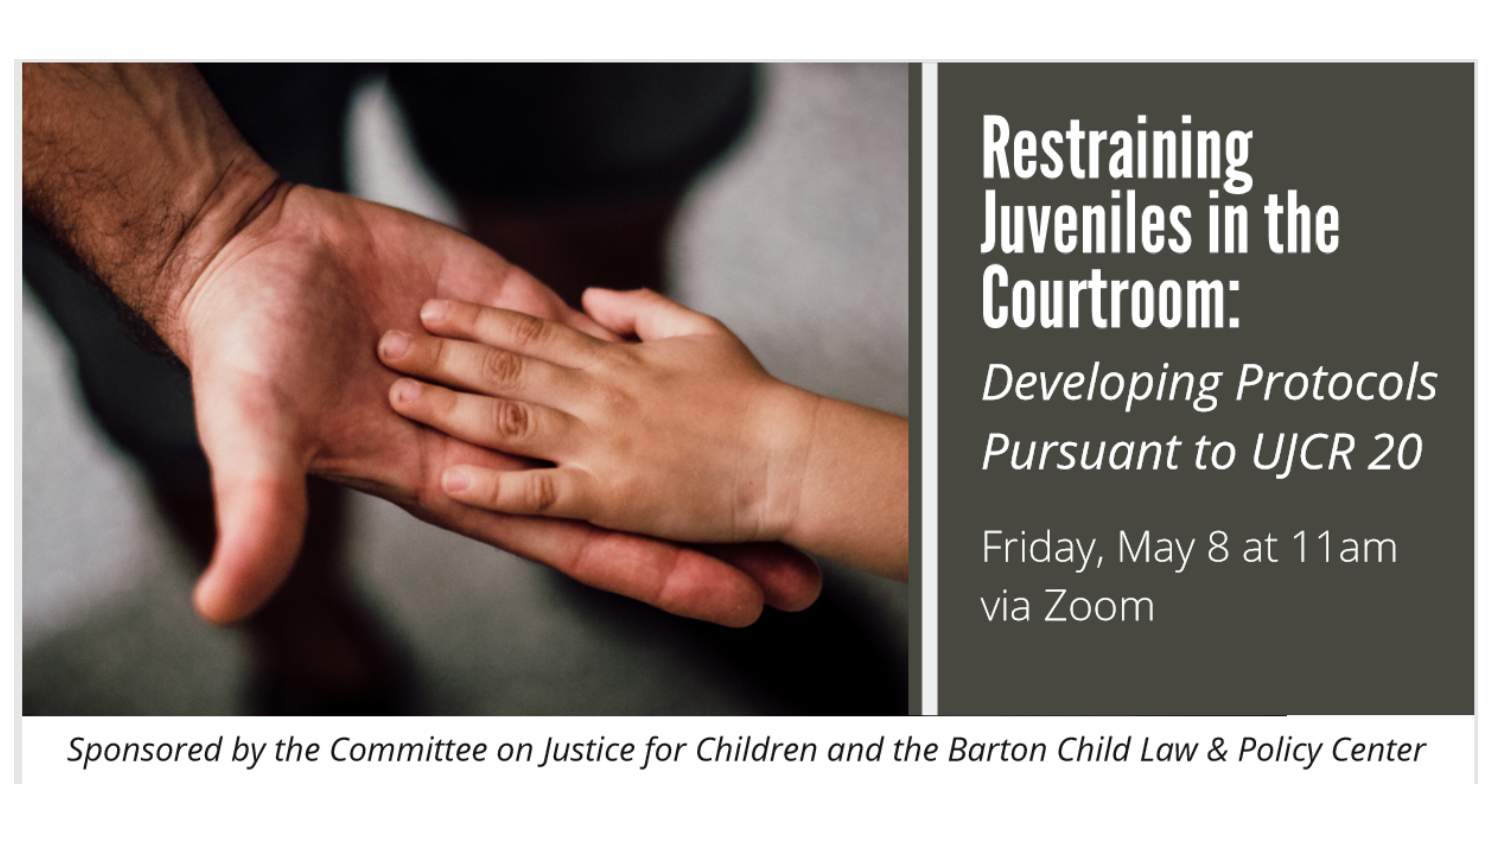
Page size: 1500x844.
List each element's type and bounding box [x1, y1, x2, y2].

picture [14, 59, 1478, 785]
